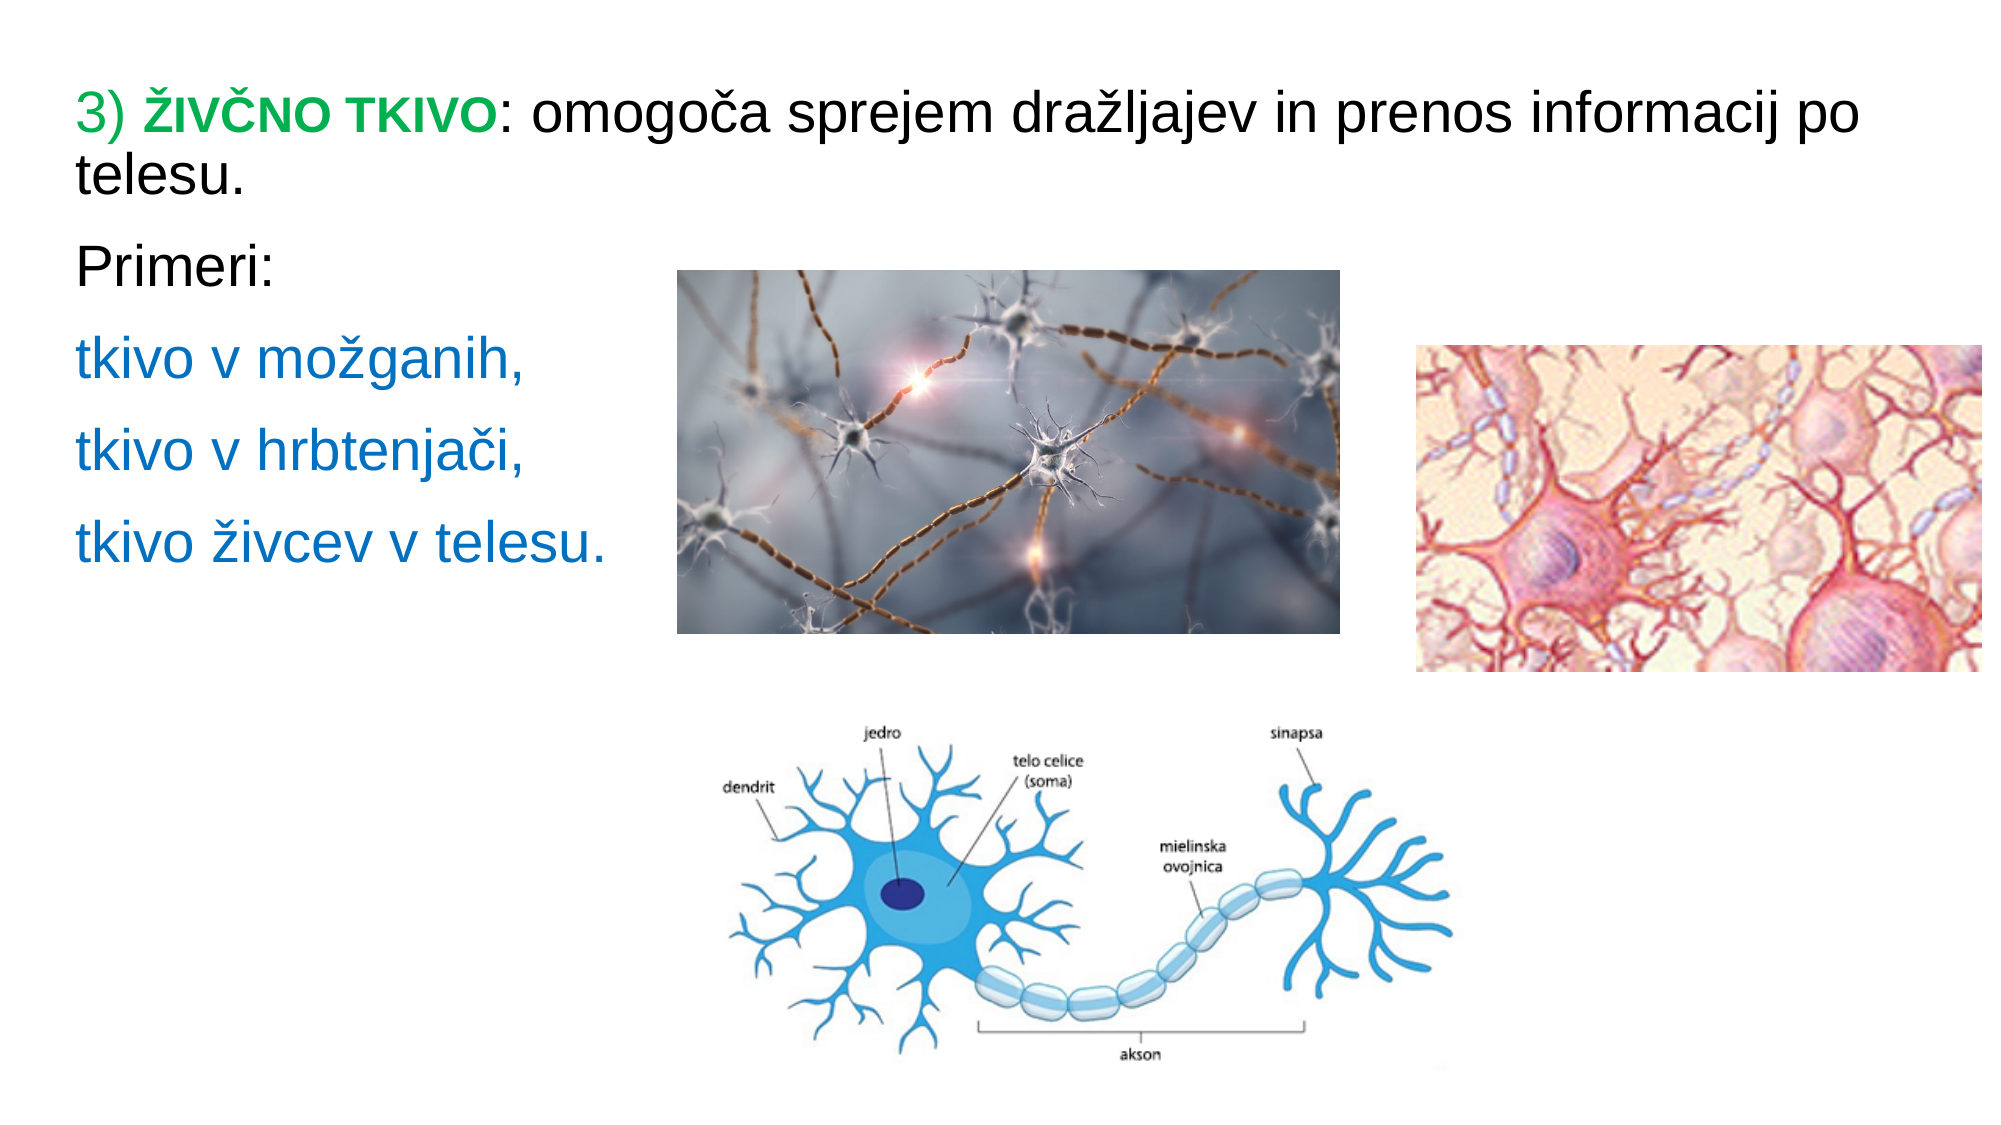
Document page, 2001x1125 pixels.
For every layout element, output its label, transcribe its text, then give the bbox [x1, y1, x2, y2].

list 3) ŽIVČNO TKIVO: omogoča sprejem dražljajev in prenos informacij po telesu. Primeri: tkivo v možganih, tkivo v hrbtenjači, tkivo živcev v telesu. [60, 74, 2000, 1094]
picture [698, 703, 1480, 1125]
picture [677, 270, 1340, 634]
picture [1416, 345, 1982, 672]
